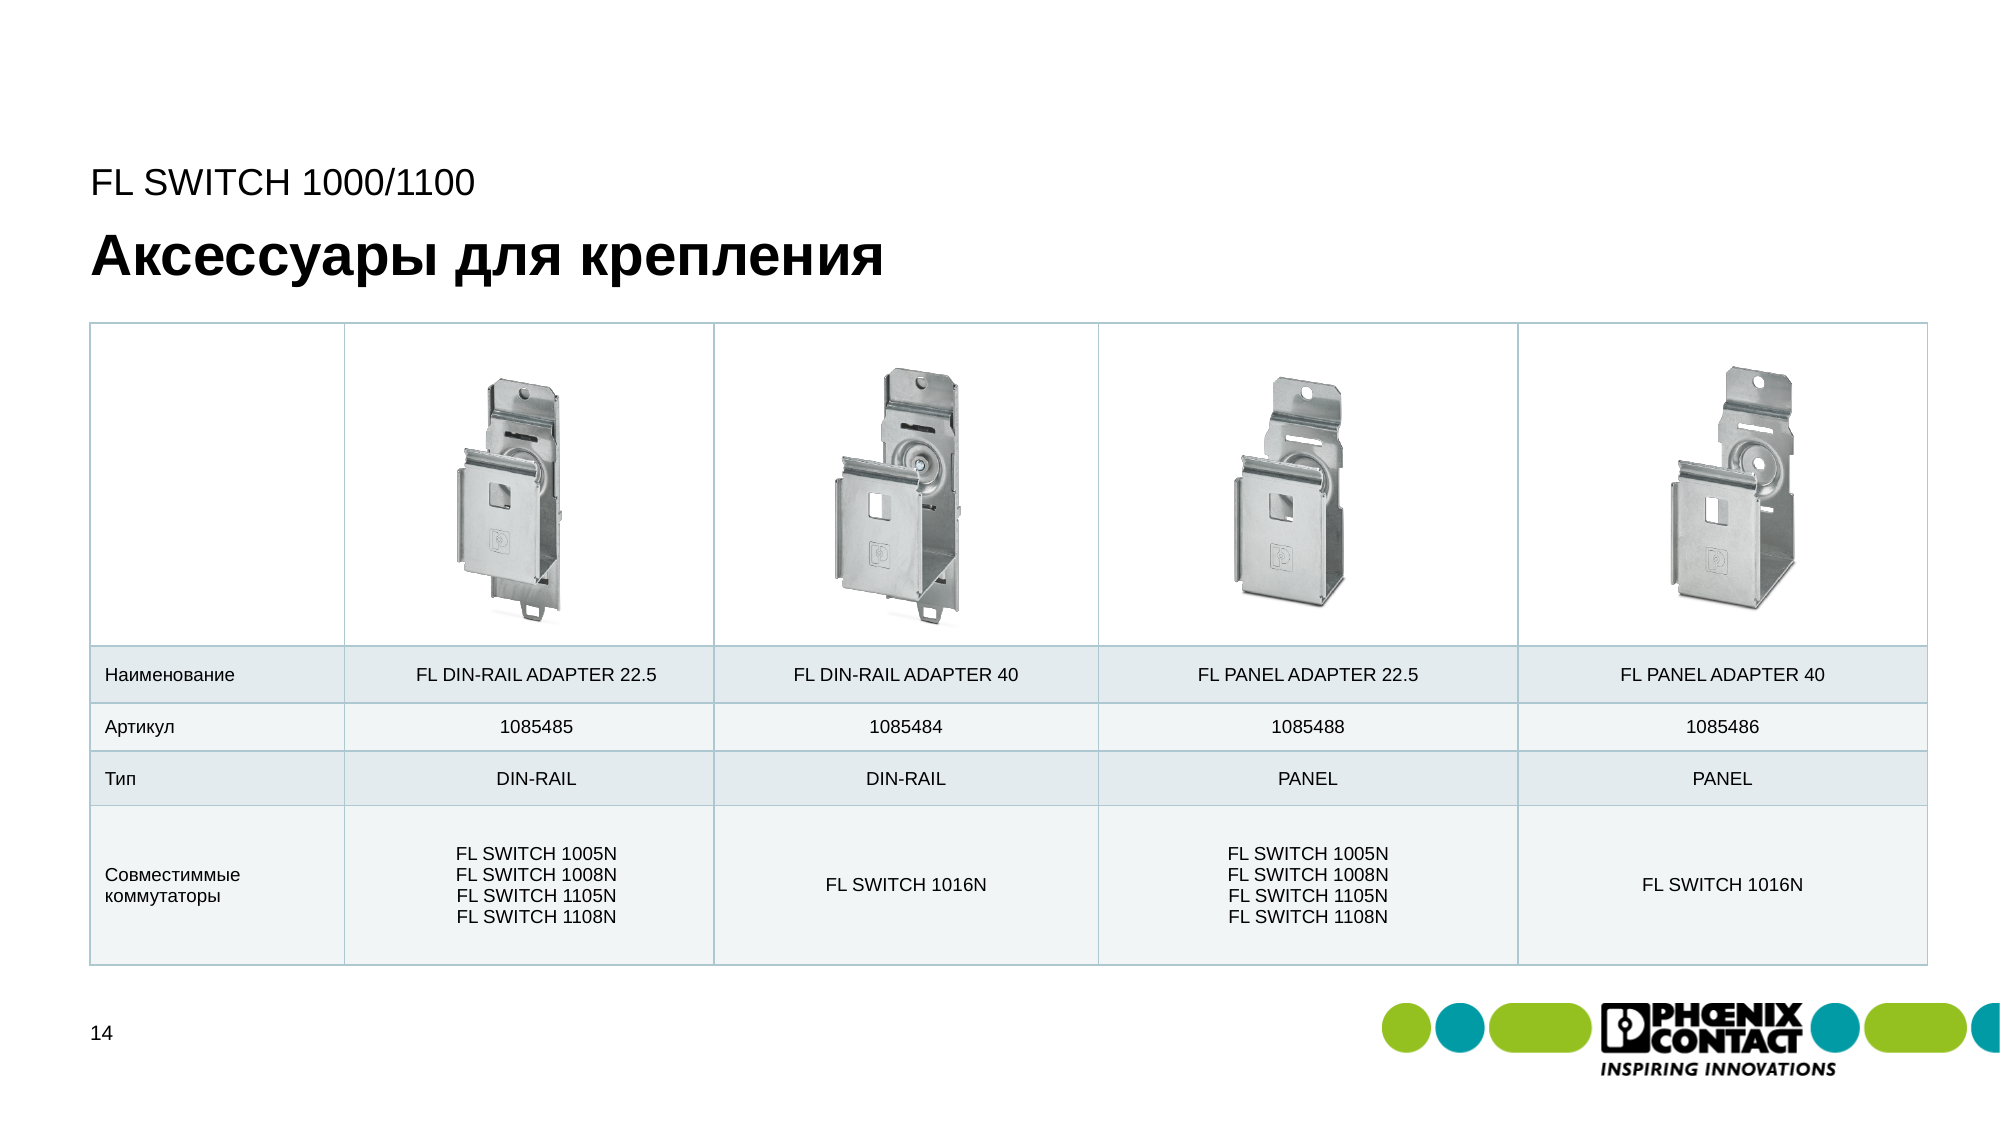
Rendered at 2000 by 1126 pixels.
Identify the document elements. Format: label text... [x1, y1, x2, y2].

table_cell PANEL [1099, 752, 1517, 805]
table_cell 1085484 [715, 704, 1098, 750]
table_header [345, 324, 713, 645]
table_cell Совместиммые коммутаторы [91, 806, 344, 964]
table_cell 1085485 [345, 704, 713, 750]
table_cell DIN-RAIL [345, 752, 713, 805]
table_cell FL SWITCH 1016N [1519, 806, 1927, 964]
table_cell FL PANEL ADAPTER 40 [1519, 647, 1927, 702]
table_header [91, 324, 344, 645]
table_header [1099, 324, 1517, 645]
title Аксессуары для крепления [90, 216, 1909, 322]
table_cell FL SWITCH 1016N [715, 806, 1098, 964]
table_cell DIN-RAIL [715, 752, 1098, 805]
table_cell Тип [91, 752, 344, 805]
table_cell 1085488 [1099, 704, 1517, 750]
table_cell FL DIN-RAIL ADAPTER 22.5 [345, 647, 713, 702]
table_cell FL SWITCH 1005N FL SWITCH 1008N FL SWITCH 1105N FL SWITCH 1108N [345, 806, 713, 964]
picture [749, 339, 1047, 637]
picture [1382, 1003, 2000, 1076]
table_cell Артикул [91, 704, 344, 750]
table_cell FL PANEL ADAPTER 22.5 [1099, 647, 1517, 702]
table_cell Наименование [91, 647, 344, 702]
table_cell 1085486 [1519, 704, 1927, 750]
table_cell FL SWITCH 1005N FL SWITCH 1008N FL SWITCH 1105N FL SWITCH 1108N [1099, 806, 1517, 964]
table_cell FL DIN-RAIL ADAPTER 40 [715, 647, 1098, 702]
table_cell PANEL [1519, 752, 1927, 805]
picture [1155, 352, 1421, 617]
list FL SWITCH 1000/1100 [90, 144, 1910, 216]
slide_number 14 [90, 1005, 128, 1059]
table_header [715, 324, 1098, 645]
table_header [1519, 324, 1927, 645]
picture [1591, 339, 1873, 621]
picture [369, 352, 650, 634]
